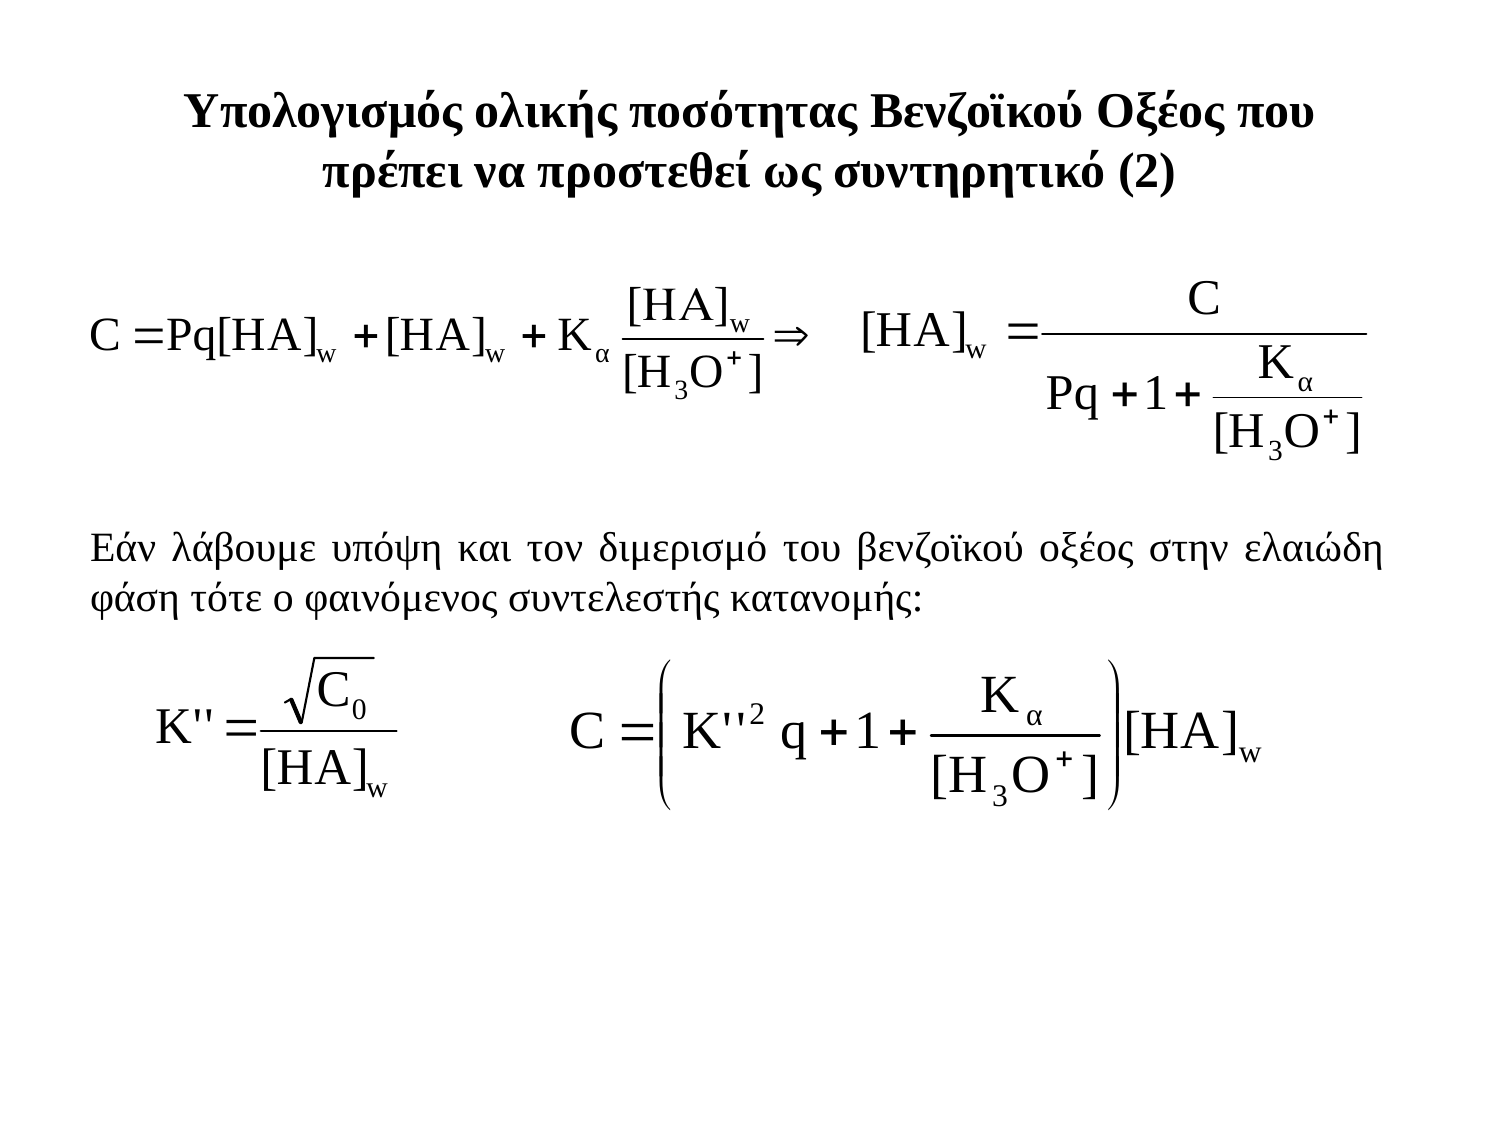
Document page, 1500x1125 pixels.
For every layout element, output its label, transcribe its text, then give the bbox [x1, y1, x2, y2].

list Εάν λάβουμε υπόψη και τον διμερισμό του βενζοϊκού οξέος στην ελαιώδη φάση τότε ο φαινόμενος συντελεστής κατανομής: [74, 512, 1401, 651]
title Υπολογισμός ολικής ποσότητας Βενζοϊκού Οξέος που πρέπει να προστεθεί ως συντηρητικό (2) [112, 74, 1388, 201]
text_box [856, 266, 1378, 472]
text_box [147, 644, 407, 808]
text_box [82, 274, 830, 411]
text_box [562, 649, 1276, 821]
